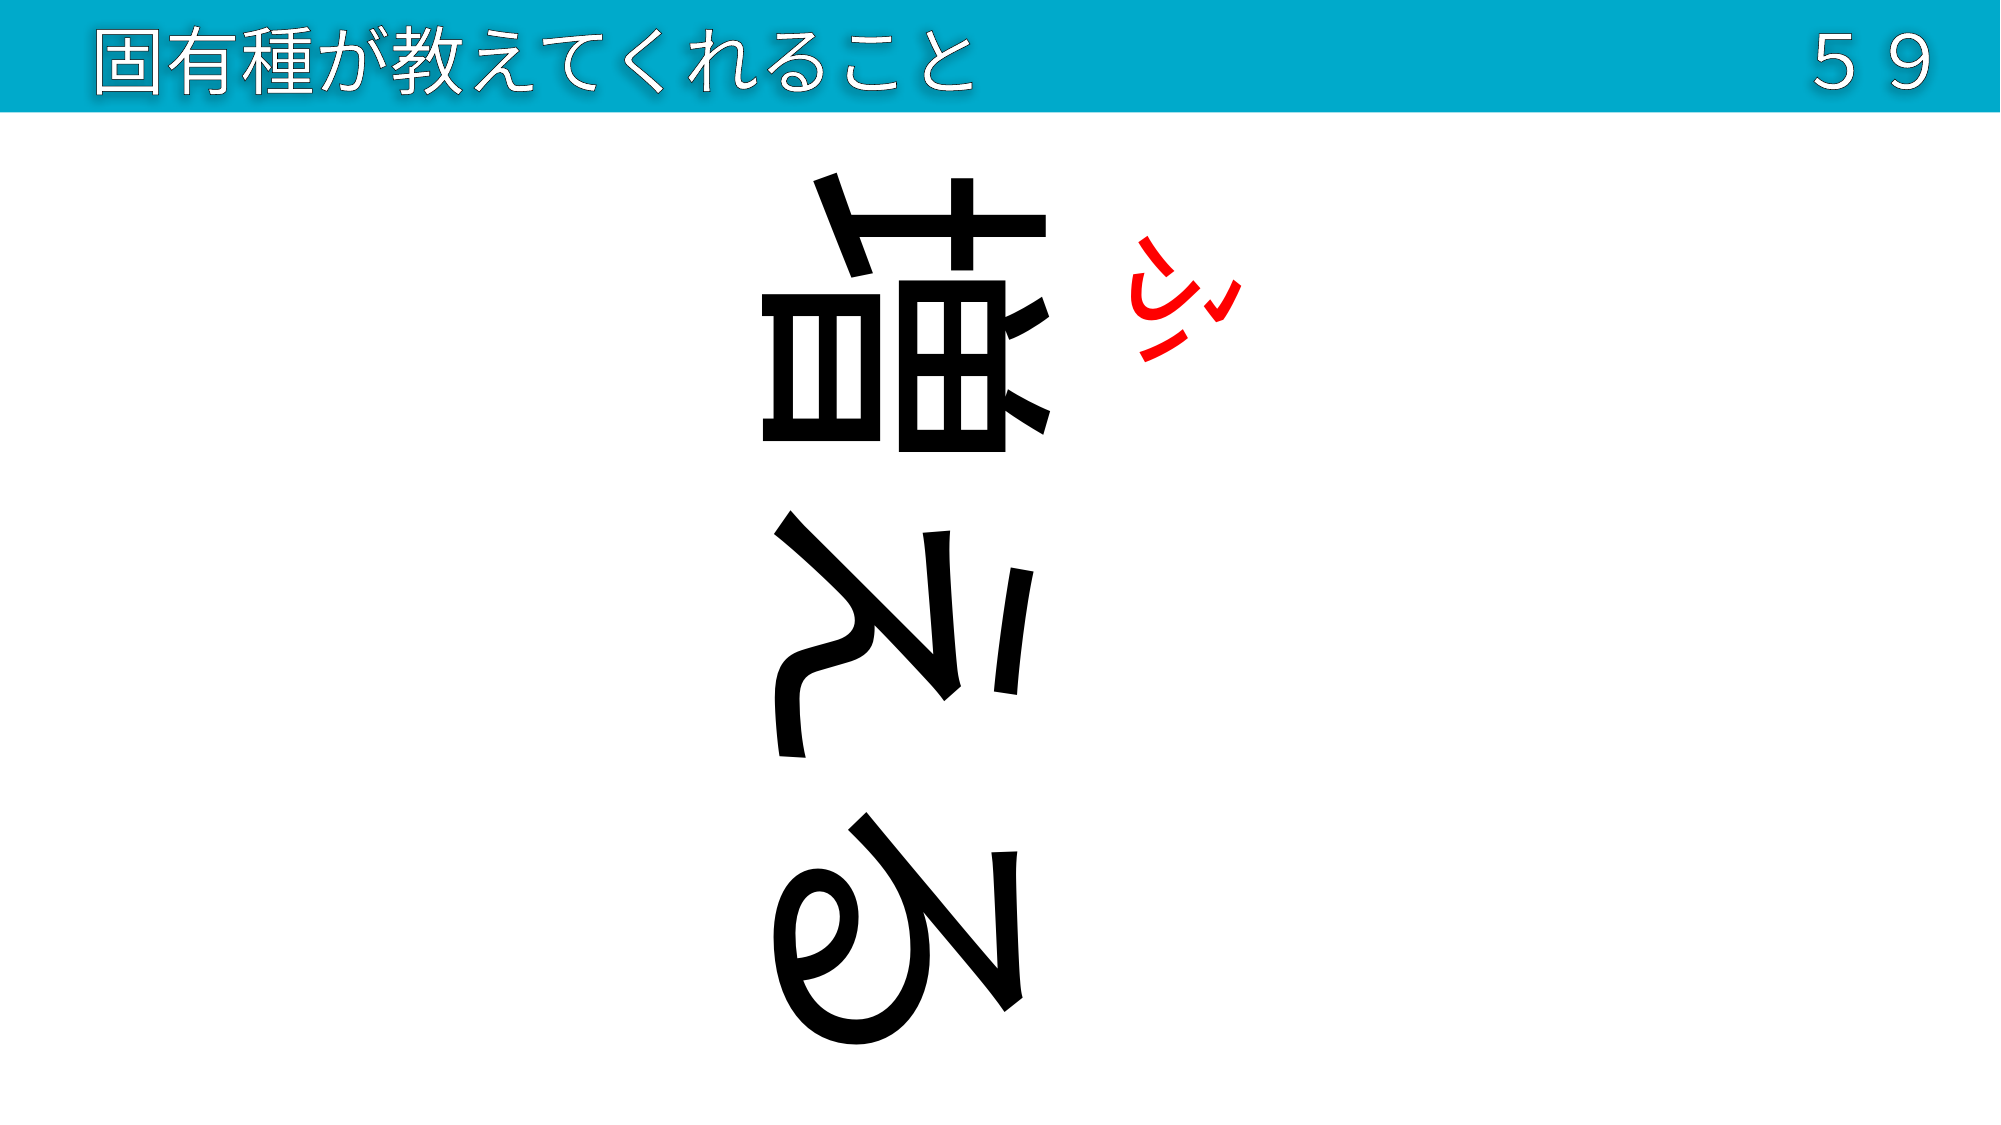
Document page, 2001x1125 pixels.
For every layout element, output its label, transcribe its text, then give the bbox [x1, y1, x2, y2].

text_box ふ [1083, 215, 1281, 370]
text_box [0, 0, 2000, 113]
text_box 増える [698, 147, 1108, 1125]
text_box 固有種が教えてくれること [75, 6, 1225, 112]
text_box ５９ [1782, 6, 1963, 112]
